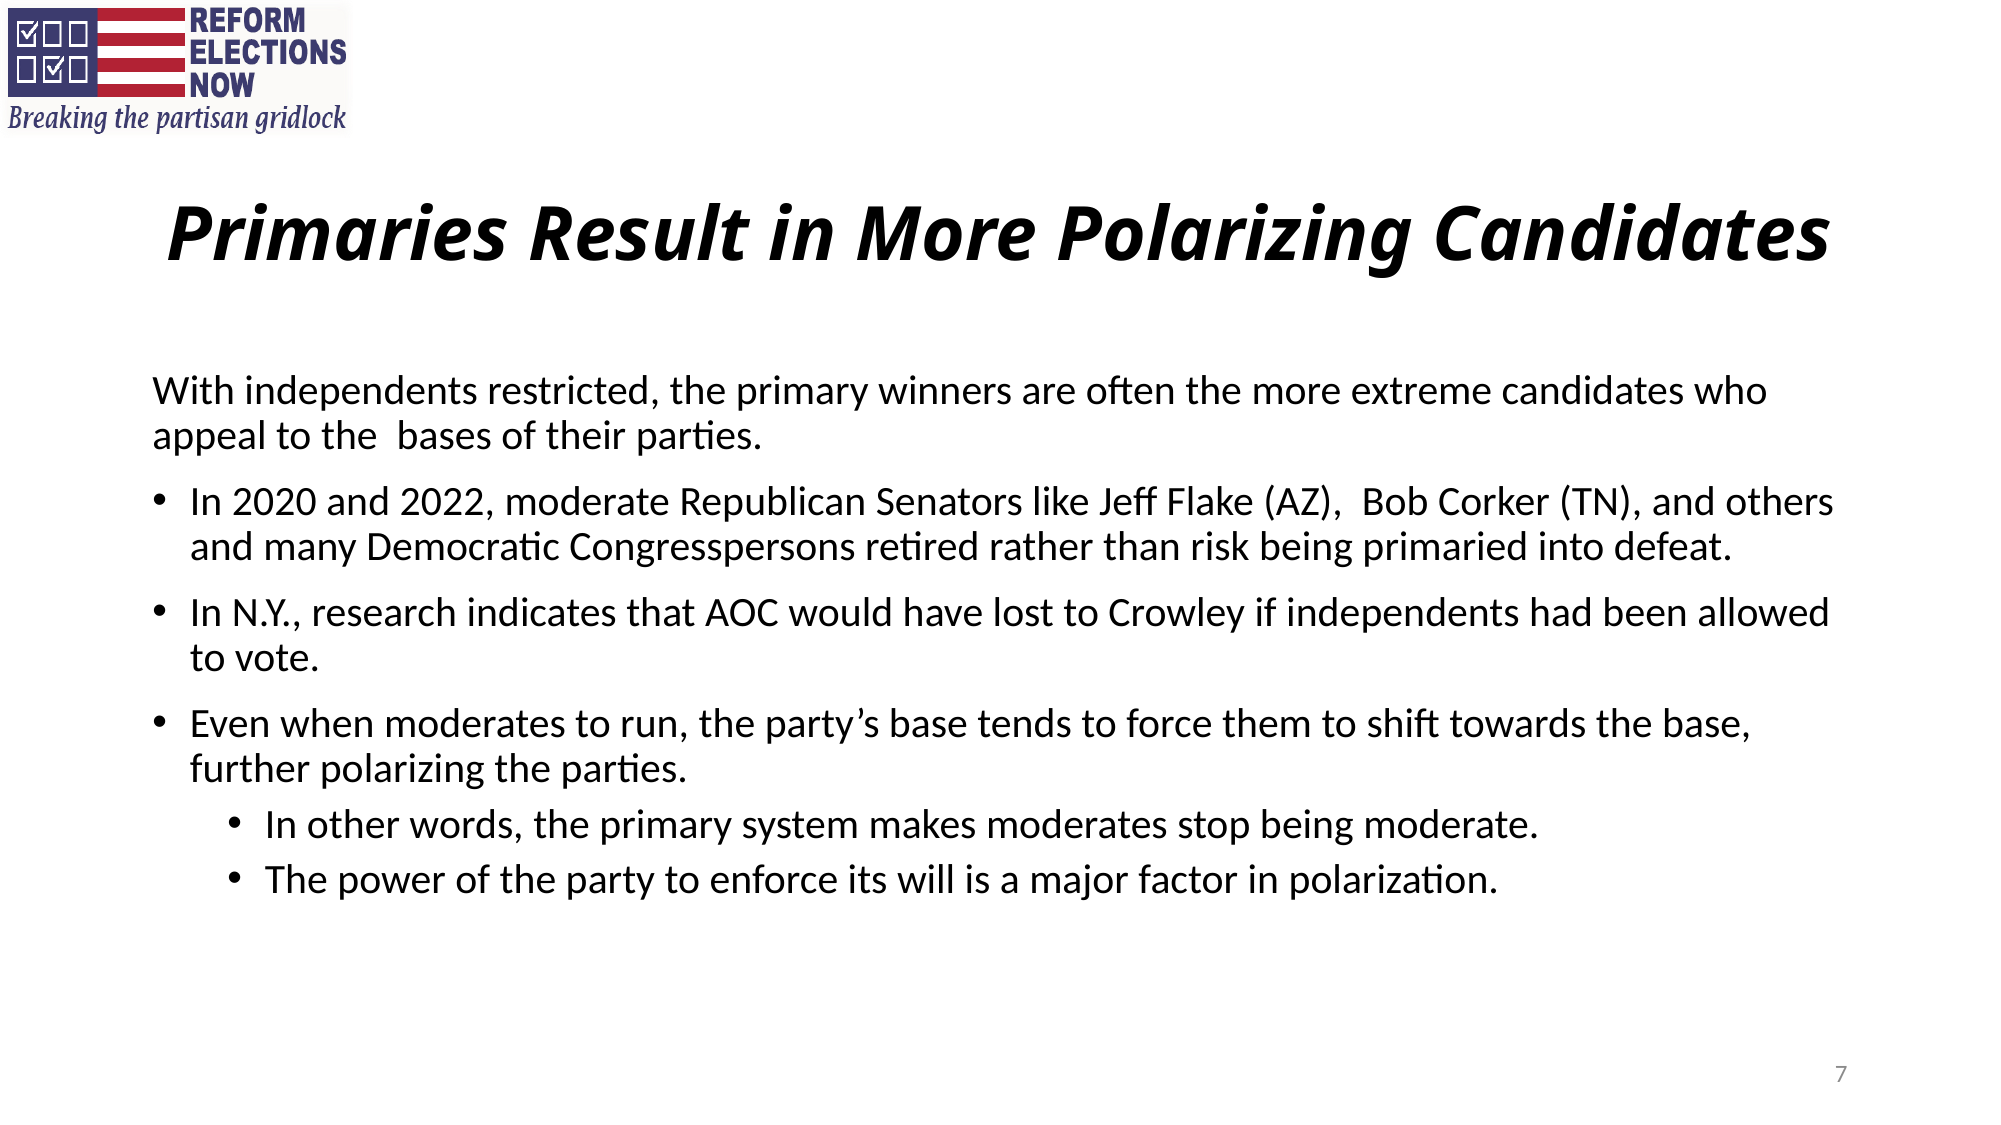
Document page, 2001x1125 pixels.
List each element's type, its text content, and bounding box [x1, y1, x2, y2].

picture [0, 0, 353, 138]
list With independents restricted, the primary winners are often the more extreme candidates who appeal to the bases of their parties. In 2020 and 2022, moderate Republican Senators like Jeff Flake (AZ), Bob Corker (TN), and others and many Democratic Congresspersons retired rather than risk being primaried into defeat. In N.Y., research indicates that AOC would have lost to Crowley if independents had been allowed to vote. Even when moderates to run, the party’s base tends to force them to shift towards the base, further polarizing the parties. In other words, the primary system makes moderates stop being moderate. The power of the party to enforce its will is a major factor in polarization. [137, 361, 1863, 1014]
slide_number 7 [1412, 1042, 1863, 1103]
title Primaries Result in More Polarizing Candidates [137, 111, 1863, 361]
